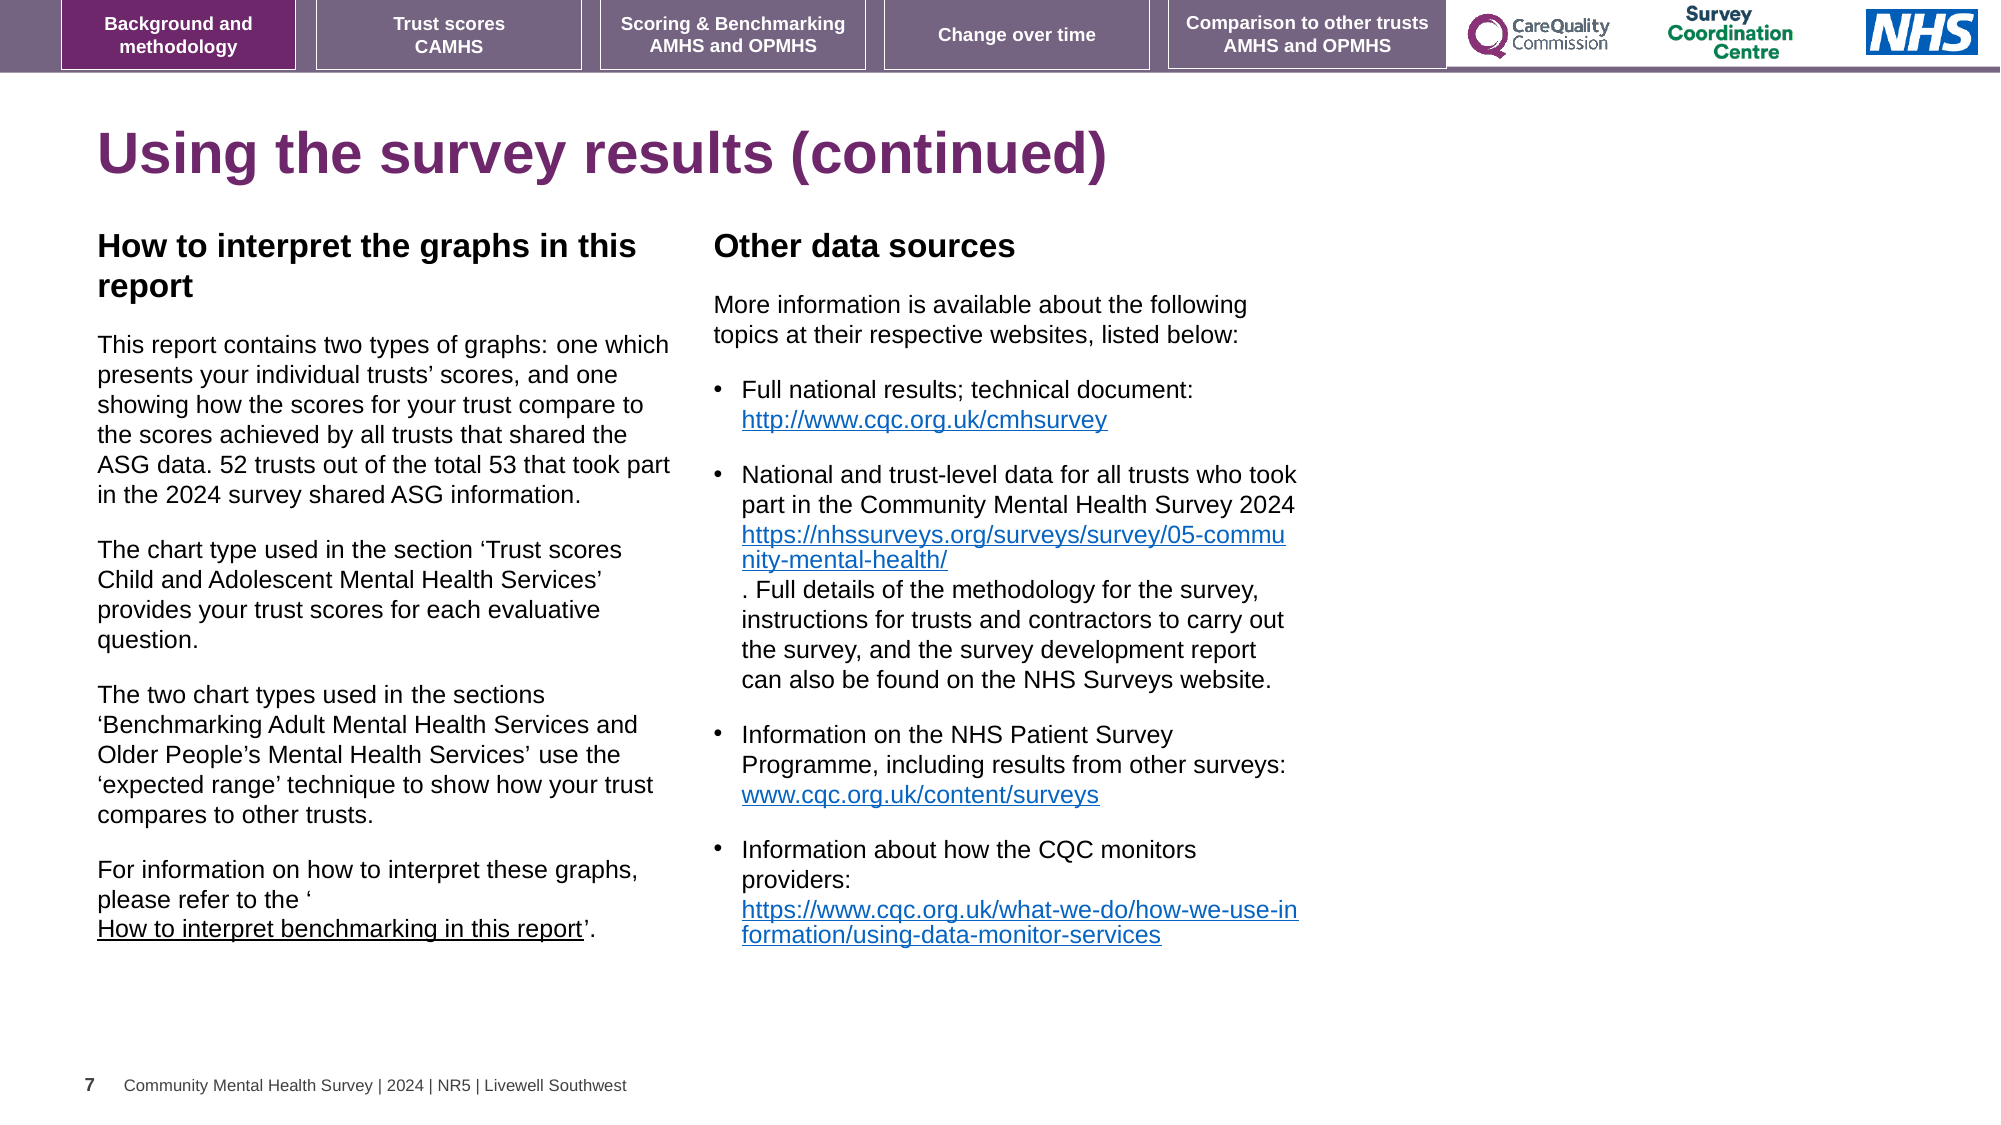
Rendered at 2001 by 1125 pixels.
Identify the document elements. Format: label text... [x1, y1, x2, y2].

picture [1467, 13, 1610, 59]
title Using the survey results (continued) [82, 100, 1956, 209]
text_box How to interpret the graphs in this report This report contains two types of graphs: one which presents your individual trusts’ scores, and one showing how the scores for your trust compare to the scores achieved by all trusts that shared the ASG data. 52 trusts out of the total 53 that took part in the 2024 survey shared ASG information. The chart type used in the section ‘Trust scores Child and Adolescent Mental Health Services’ provides your trust scores for each evaluative question. The two chart types used in the sections ‘Benchmarking Adult Mental Health Services and Older People’s Mental Health Services’ use the ‘expected range’ technique to show how your trust compares to other trusts. For information on how to interpret these graphs, please refer to the ‘How to interpret benchmarking in this report’. Other data sources More information is available about the following topics at their respective websites, listed below: Full national results; technical document: http://www.cqc.org.uk/cmhsurvey National and trust-level data for all trusts who took part in the Community Mental Health Survey 2024 https://nhssurveys.org/surveys/survey/05-community-mental-health/. Full details of the methodology for the survey, instructions for trusts and contractors to carry out the survey, and the survey development report can also be found on the NHS Surveys website. Information on the NHS Patient Survey Programme, including results from other surveys: www.cqc.org.uk/content/surveys Information about how the CQC monitors providers: https://www.cqc.org.uk/what-we-do/how-we-use-information/using-data-monitor-services [82, 216, 1931, 1025]
picture [1666, 3, 1794, 61]
text_box 7 [84, 1065, 122, 1125]
picture [1866, 9, 1978, 55]
